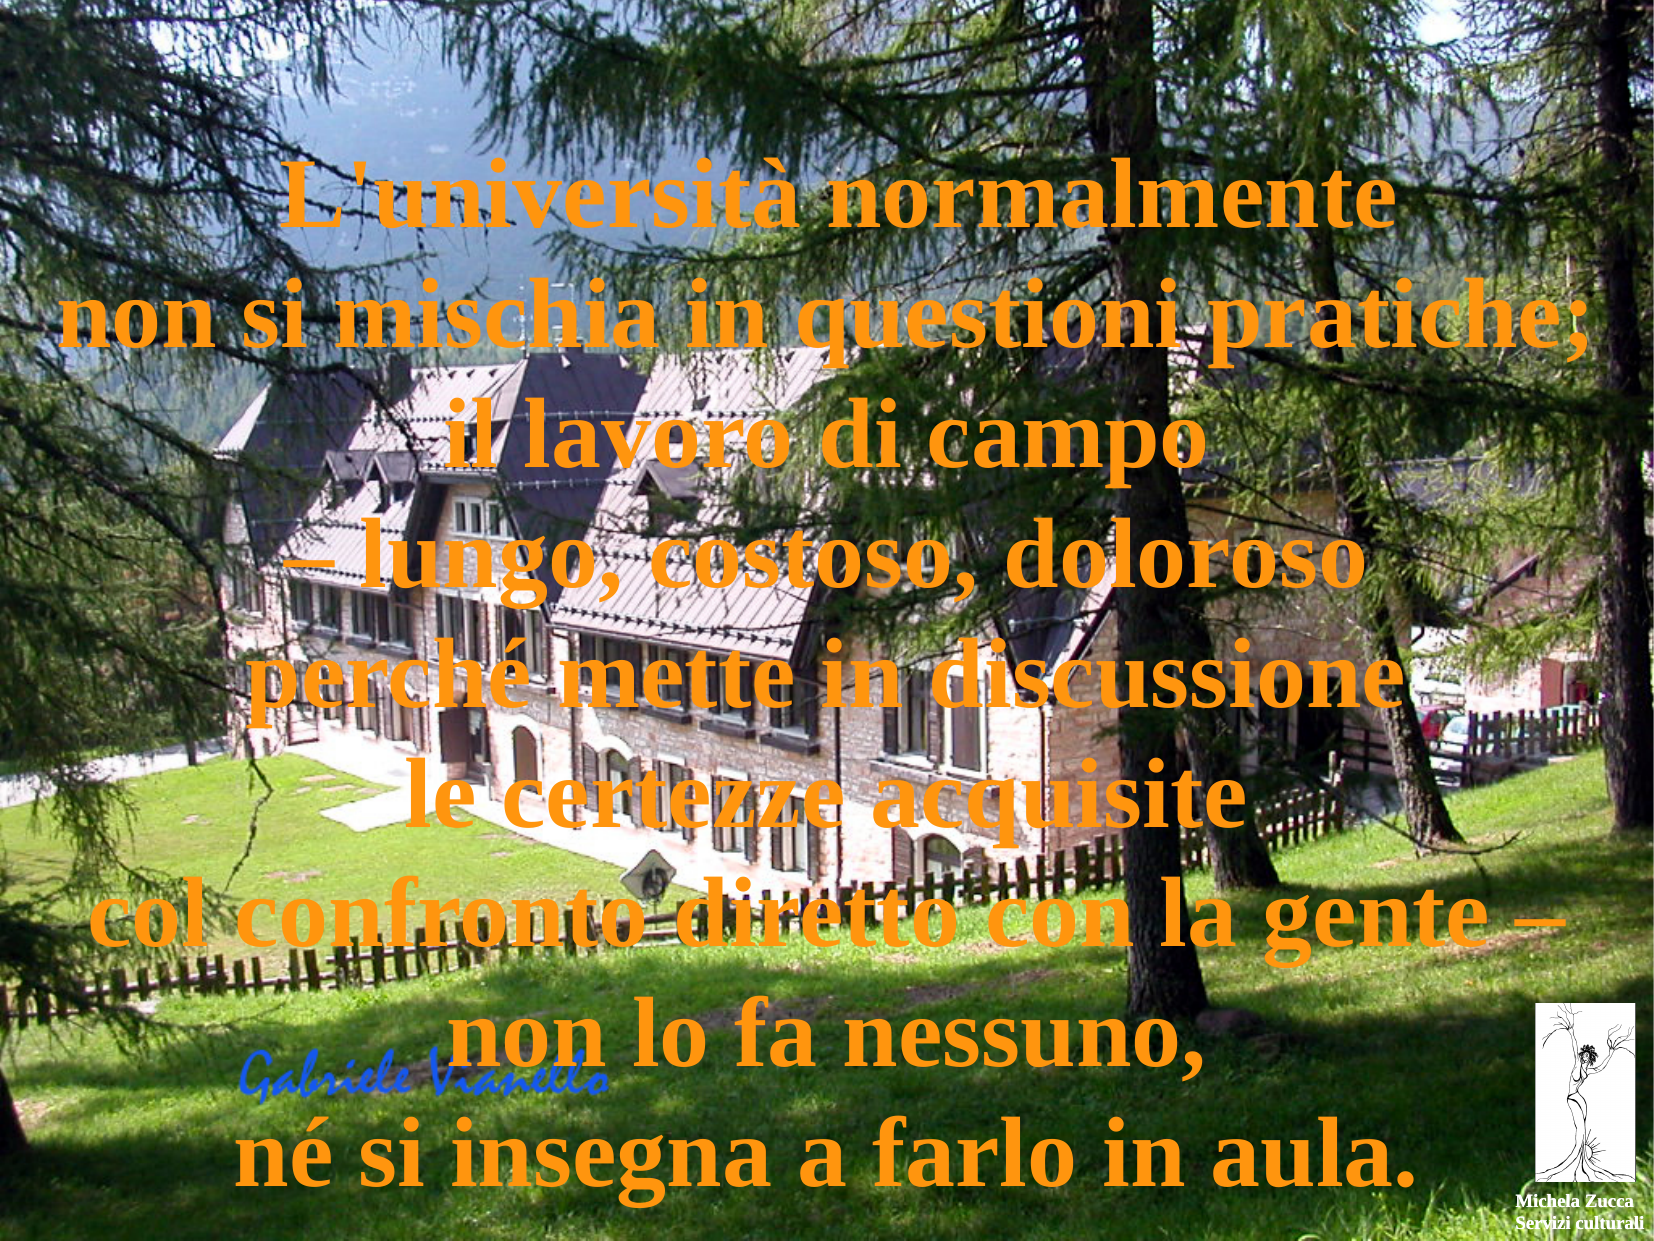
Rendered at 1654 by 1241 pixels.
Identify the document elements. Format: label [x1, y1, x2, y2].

picture [0, 0, 1654, 1241]
text_box [1535, 1003, 1636, 1182]
